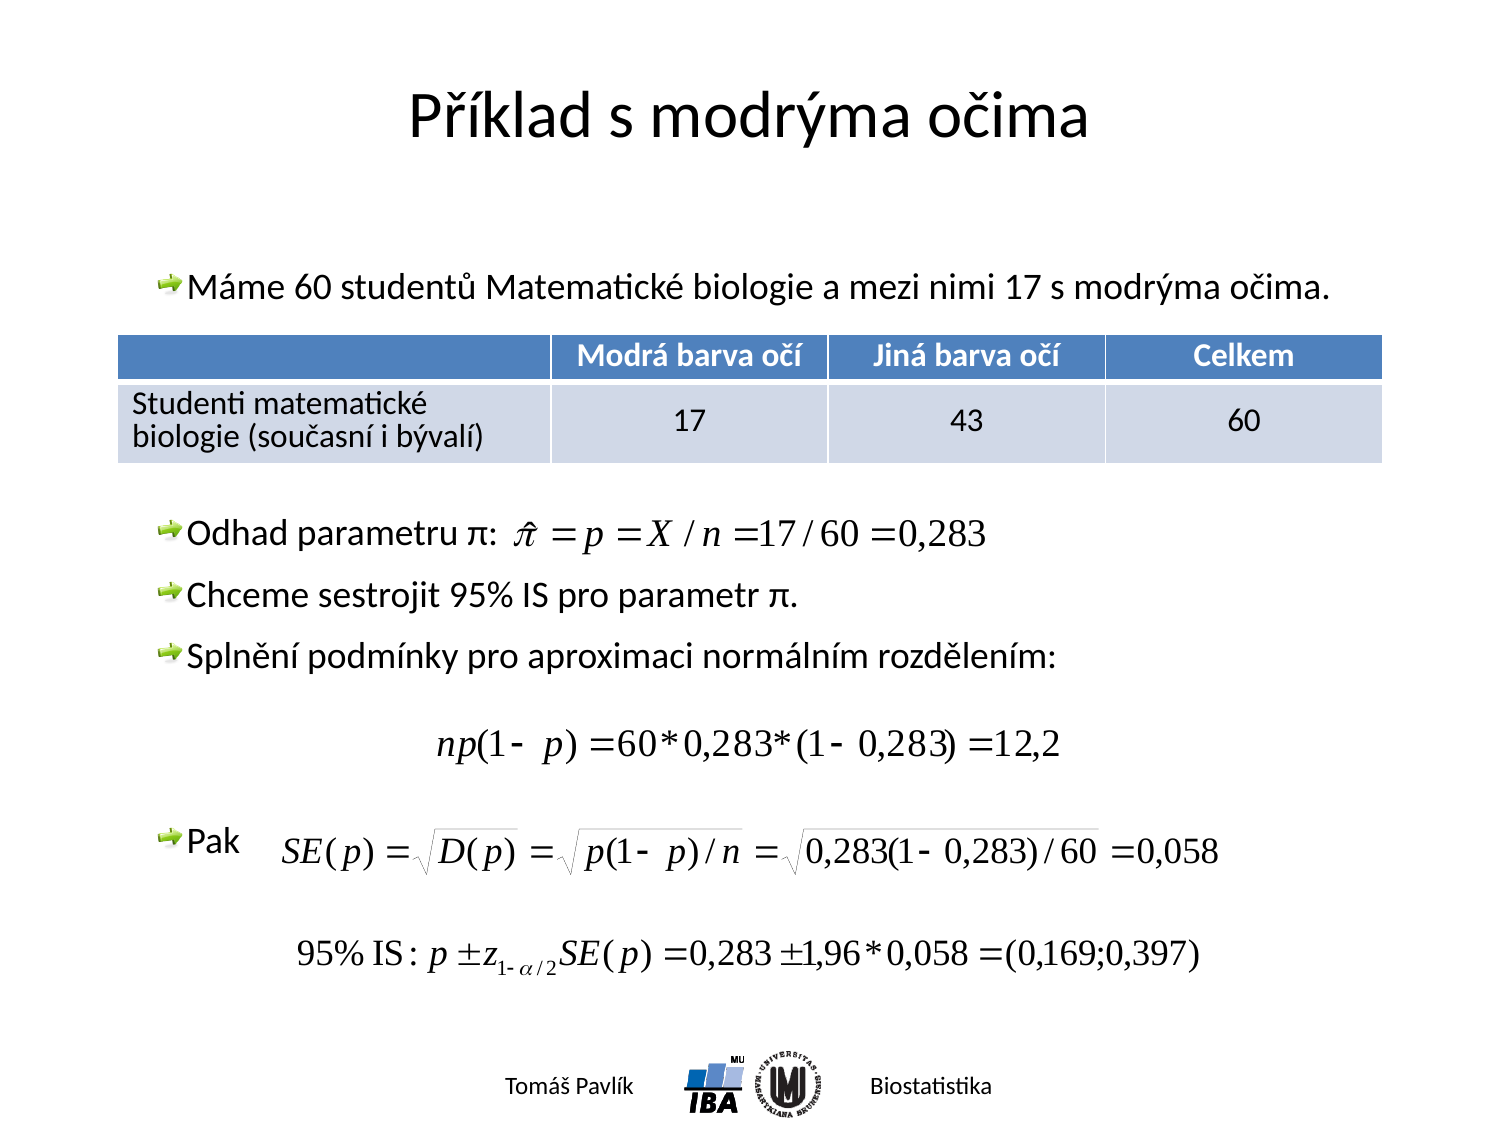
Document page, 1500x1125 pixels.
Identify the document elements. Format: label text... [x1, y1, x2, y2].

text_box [430, 720, 1070, 775]
picture [156, 640, 184, 667]
table_header [118, 335, 550, 379]
table_header Jiná barva očí [829, 335, 1105, 379]
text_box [292, 928, 1208, 985]
picture [156, 825, 184, 852]
table_cell Studenti matematické biologie (současní i bývalí) [118, 385, 550, 463]
table_cell 43 [829, 385, 1105, 463]
picture [156, 579, 184, 606]
picture [755, 1051, 821, 1118]
table_cell 60 [1106, 385, 1382, 463]
table_cell 17 [552, 385, 827, 463]
picture [156, 517, 184, 545]
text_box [275, 820, 1225, 883]
table_header Modrá barva očí [552, 335, 827, 379]
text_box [508, 510, 992, 563]
picture [684, 1056, 744, 1113]
table_header Celkem [1106, 335, 1382, 379]
text_box Máme 60 studentů Matematické biologie a mezi nimi 17 s modrýma očima. Odhad parametru π: Chceme sestrojit 95% IS pro parametr π. Splnění podmínky pro aproximaci normálním rozdělením: Pak [141, 246, 1359, 333]
title Příklad s modrýma očima [75, 45, 1425, 176]
picture [156, 271, 184, 299]
text_box Máme 60 studentů Matematické biologie a mezi nimi 17 s modrýma očima. Odhad parametru π: Chceme sestrojit 95% IS pro parametr π. Splnění podmínky pro aproximaci normálním rozdělením: Pak [141, 464, 1359, 985]
